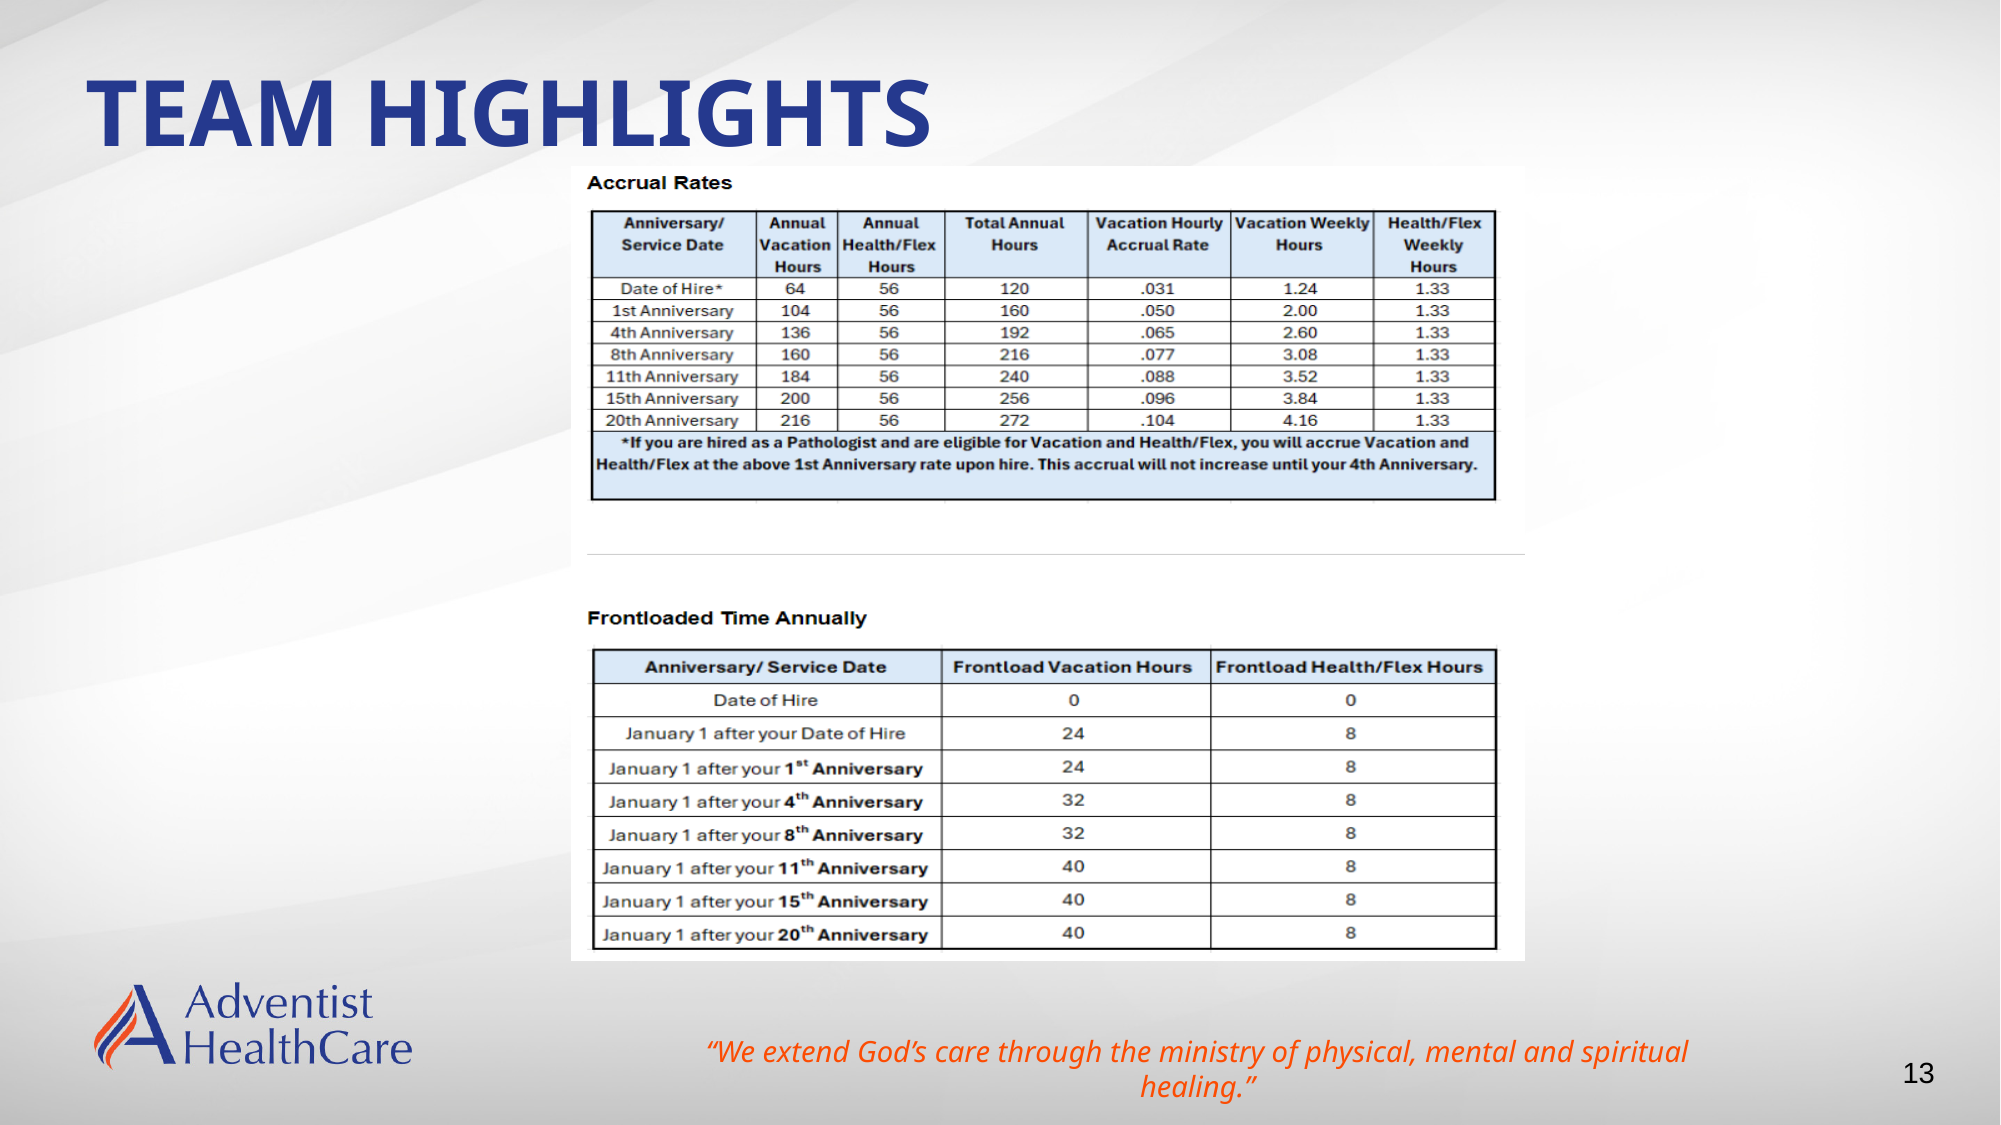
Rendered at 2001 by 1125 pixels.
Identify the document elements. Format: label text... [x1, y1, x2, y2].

title TEAM HIGHLIGHTS [70, 59, 1933, 196]
picture [0, 0, 2001, 1125]
text_box 13 [1737, 1047, 1950, 1101]
list [70, 219, 1933, 1014]
text_box “We extend God’s care through the ministry of physical, mental and spiritual healing.” [658, 1026, 1737, 1111]
